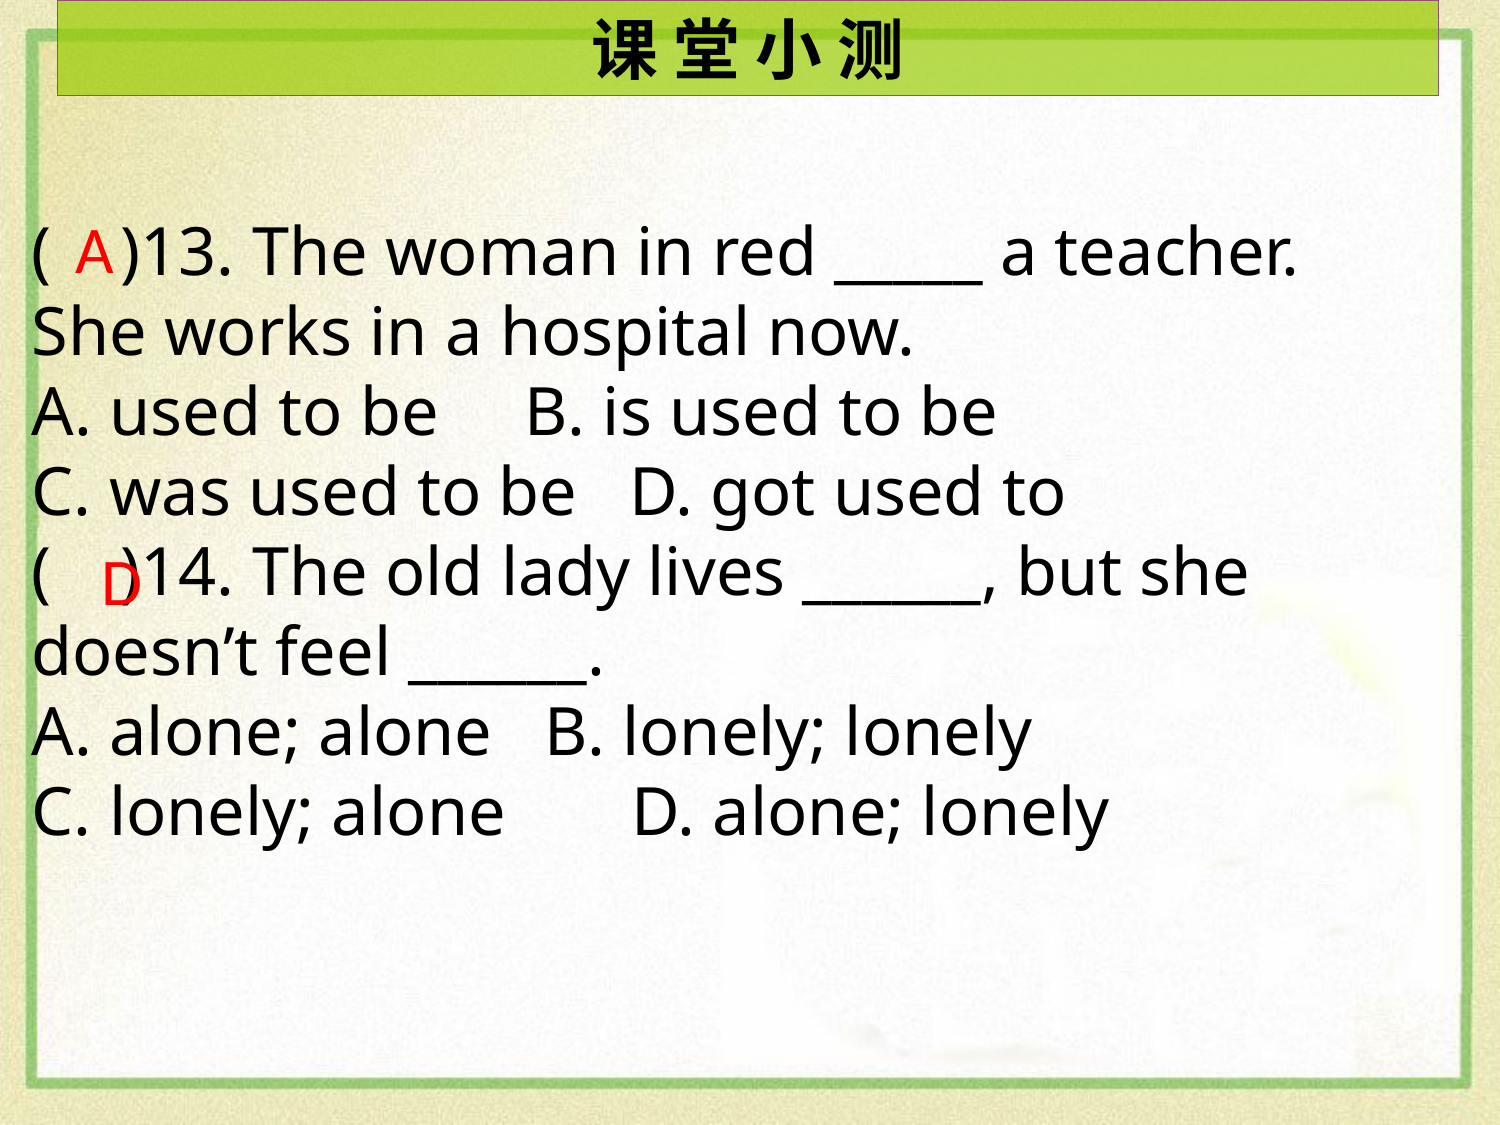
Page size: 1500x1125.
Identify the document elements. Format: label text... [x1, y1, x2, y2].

text_box ( )13. The woman in red _____ a teacher. She works in a hospital now. A. used to be B. is used to be C. was used to be D. got used to ( )14. The old lady lives ______, but she doesn’t feel ______. A. alone; alone B. lonely; lonely C. lonely; alone D. alone; lonely [16, 201, 1498, 857]
text_box 课 堂 小 测 [57, 0, 1439, 96]
picture [0, 0, 1500, 1125]
text_box A [61, 199, 148, 295]
text_box D [86, 530, 164, 626]
